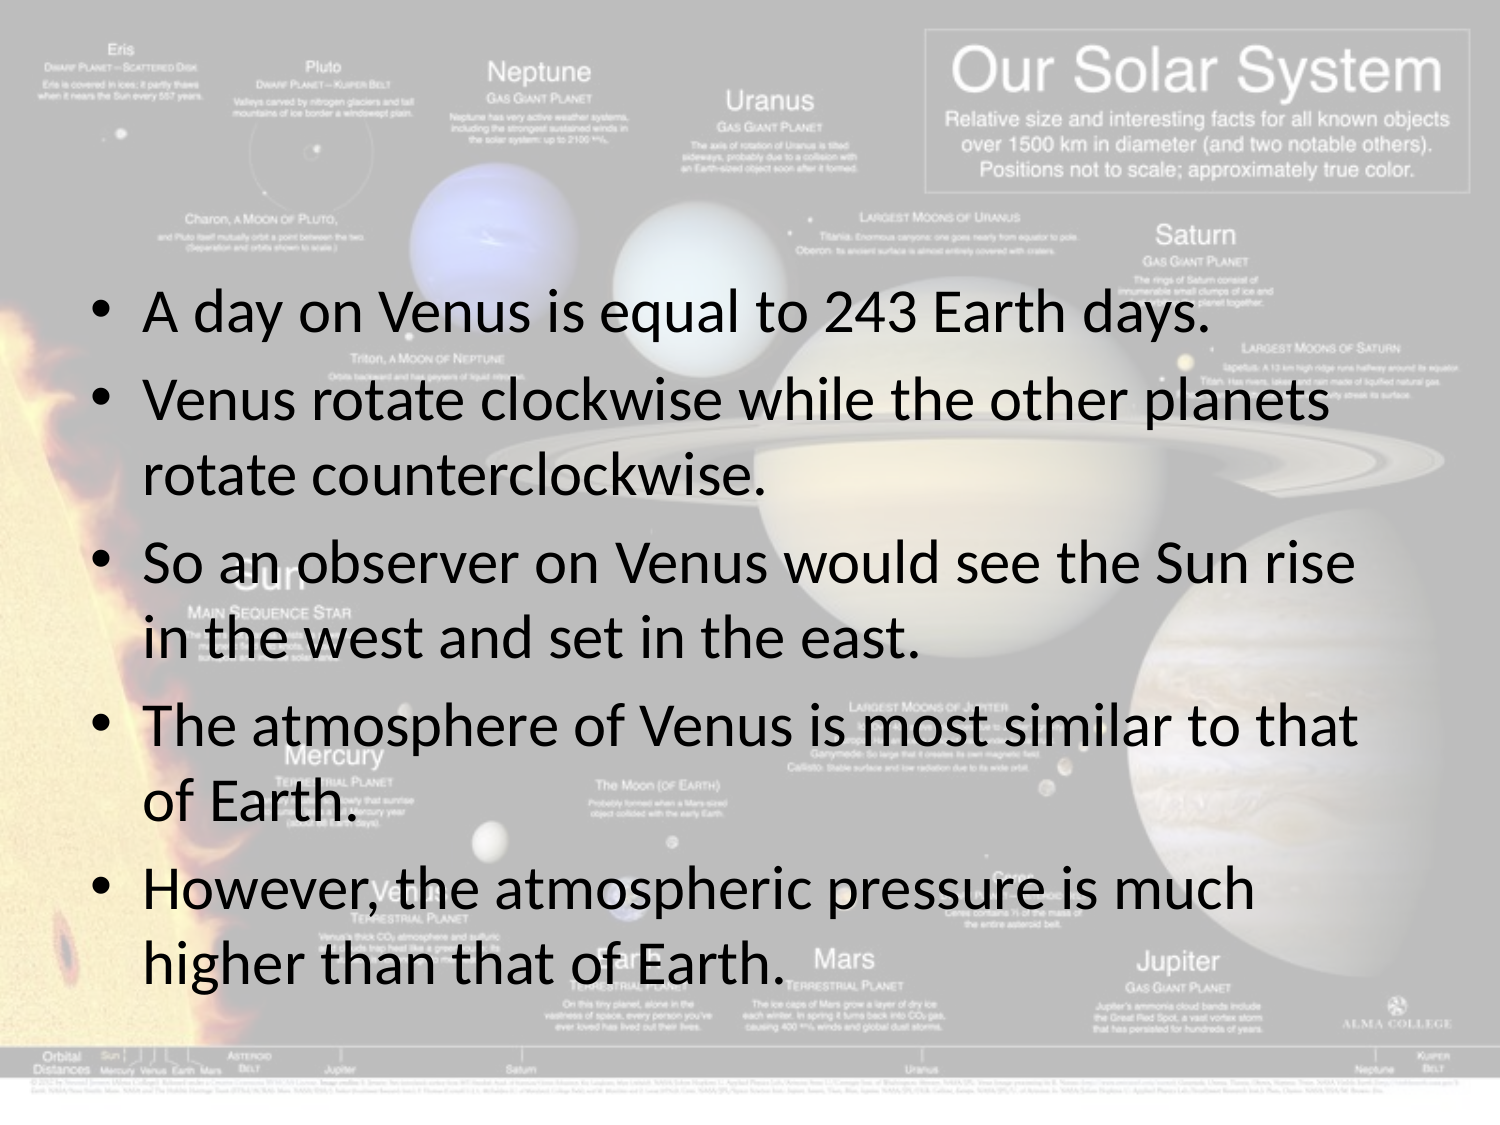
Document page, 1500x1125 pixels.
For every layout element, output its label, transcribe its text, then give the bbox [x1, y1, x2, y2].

list A day on Venus is equal to 243 Earth days. Venus rotate clockwise while the other planets rotate counterclockwise. So an observer on Venus would see the Sun rise in the west and set in the east. The atmosphere of Venus is most similar to that of Earth. However, the atmospheric pressure is much higher than that of Earth. [75, 262, 1425, 1005]
